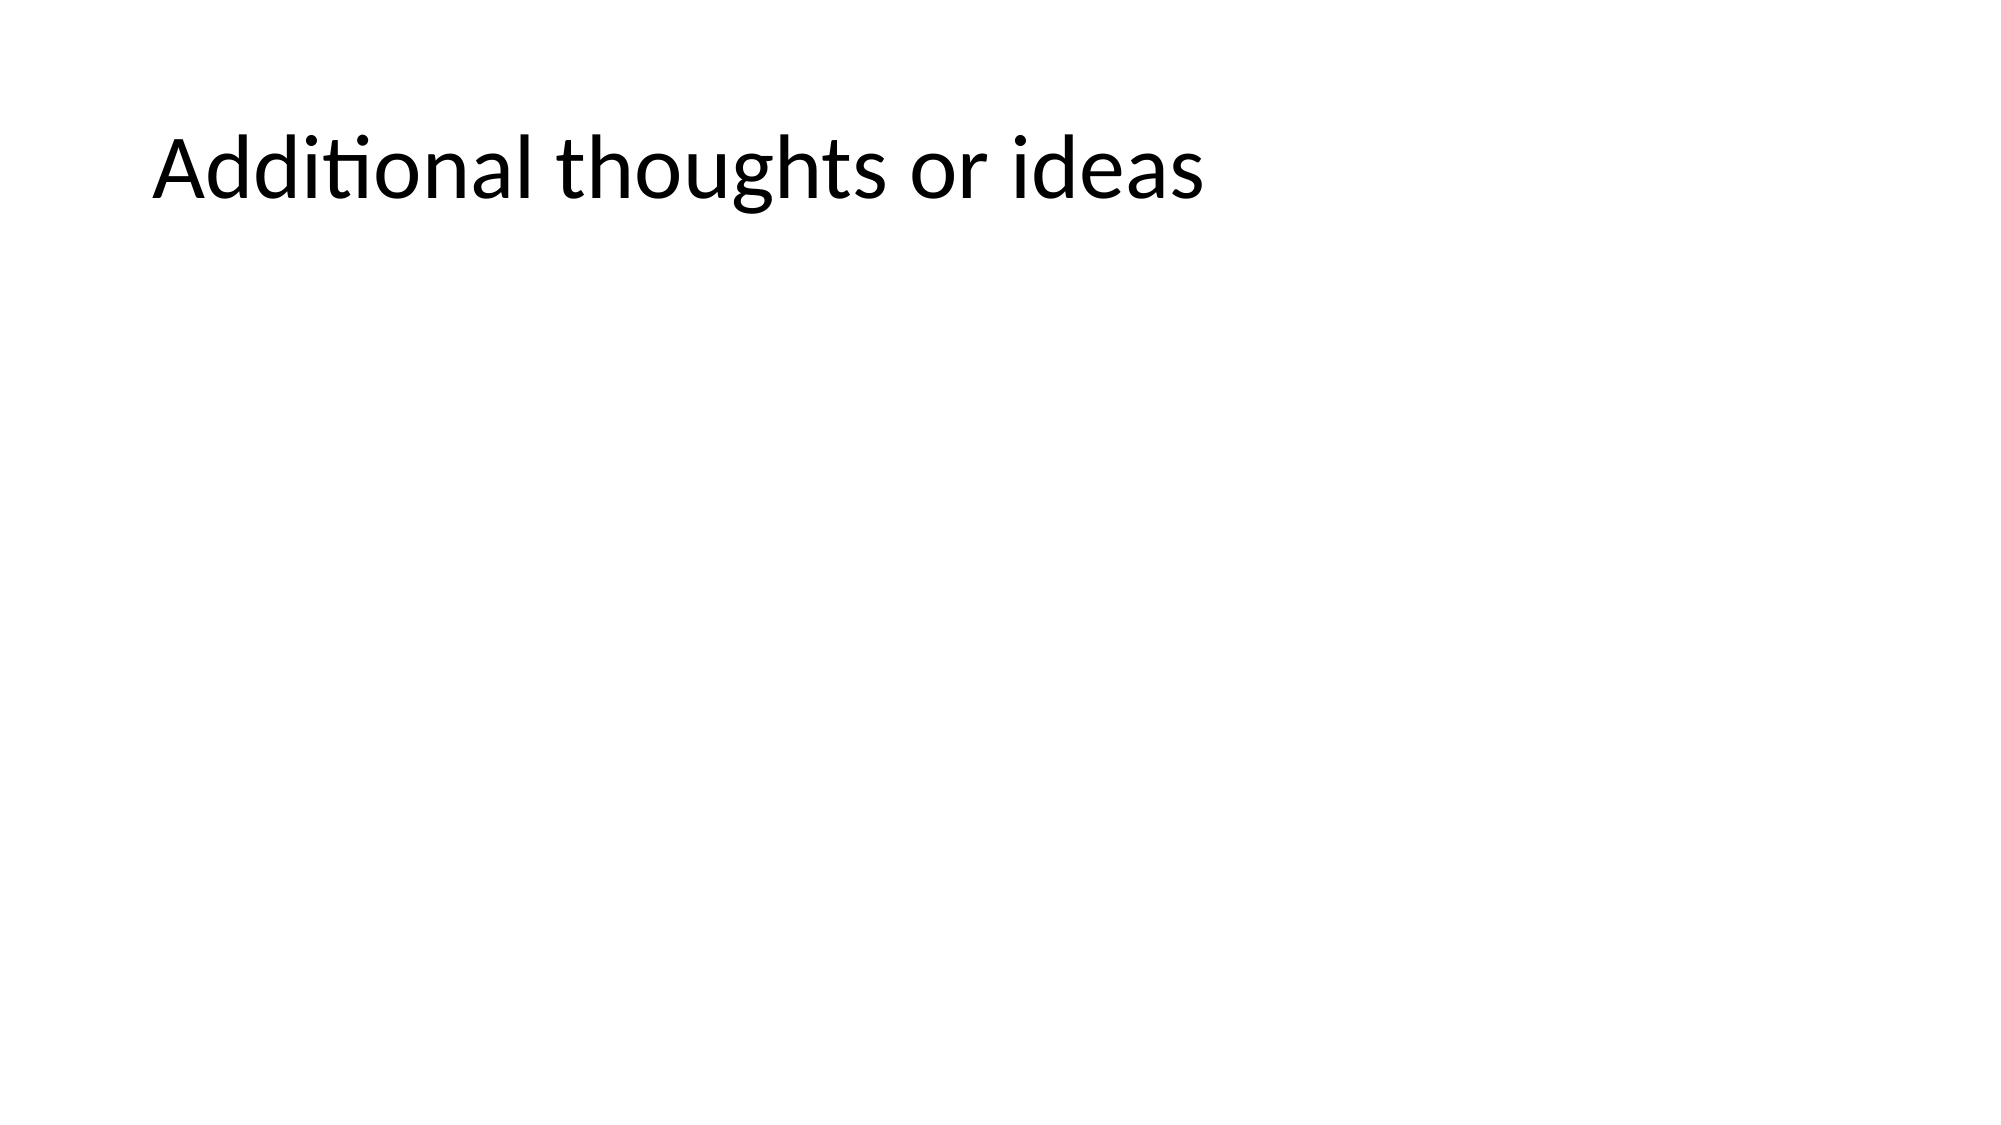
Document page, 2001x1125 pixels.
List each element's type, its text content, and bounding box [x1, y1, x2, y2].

title Additional thoughts or ideas [137, 59, 1863, 278]
